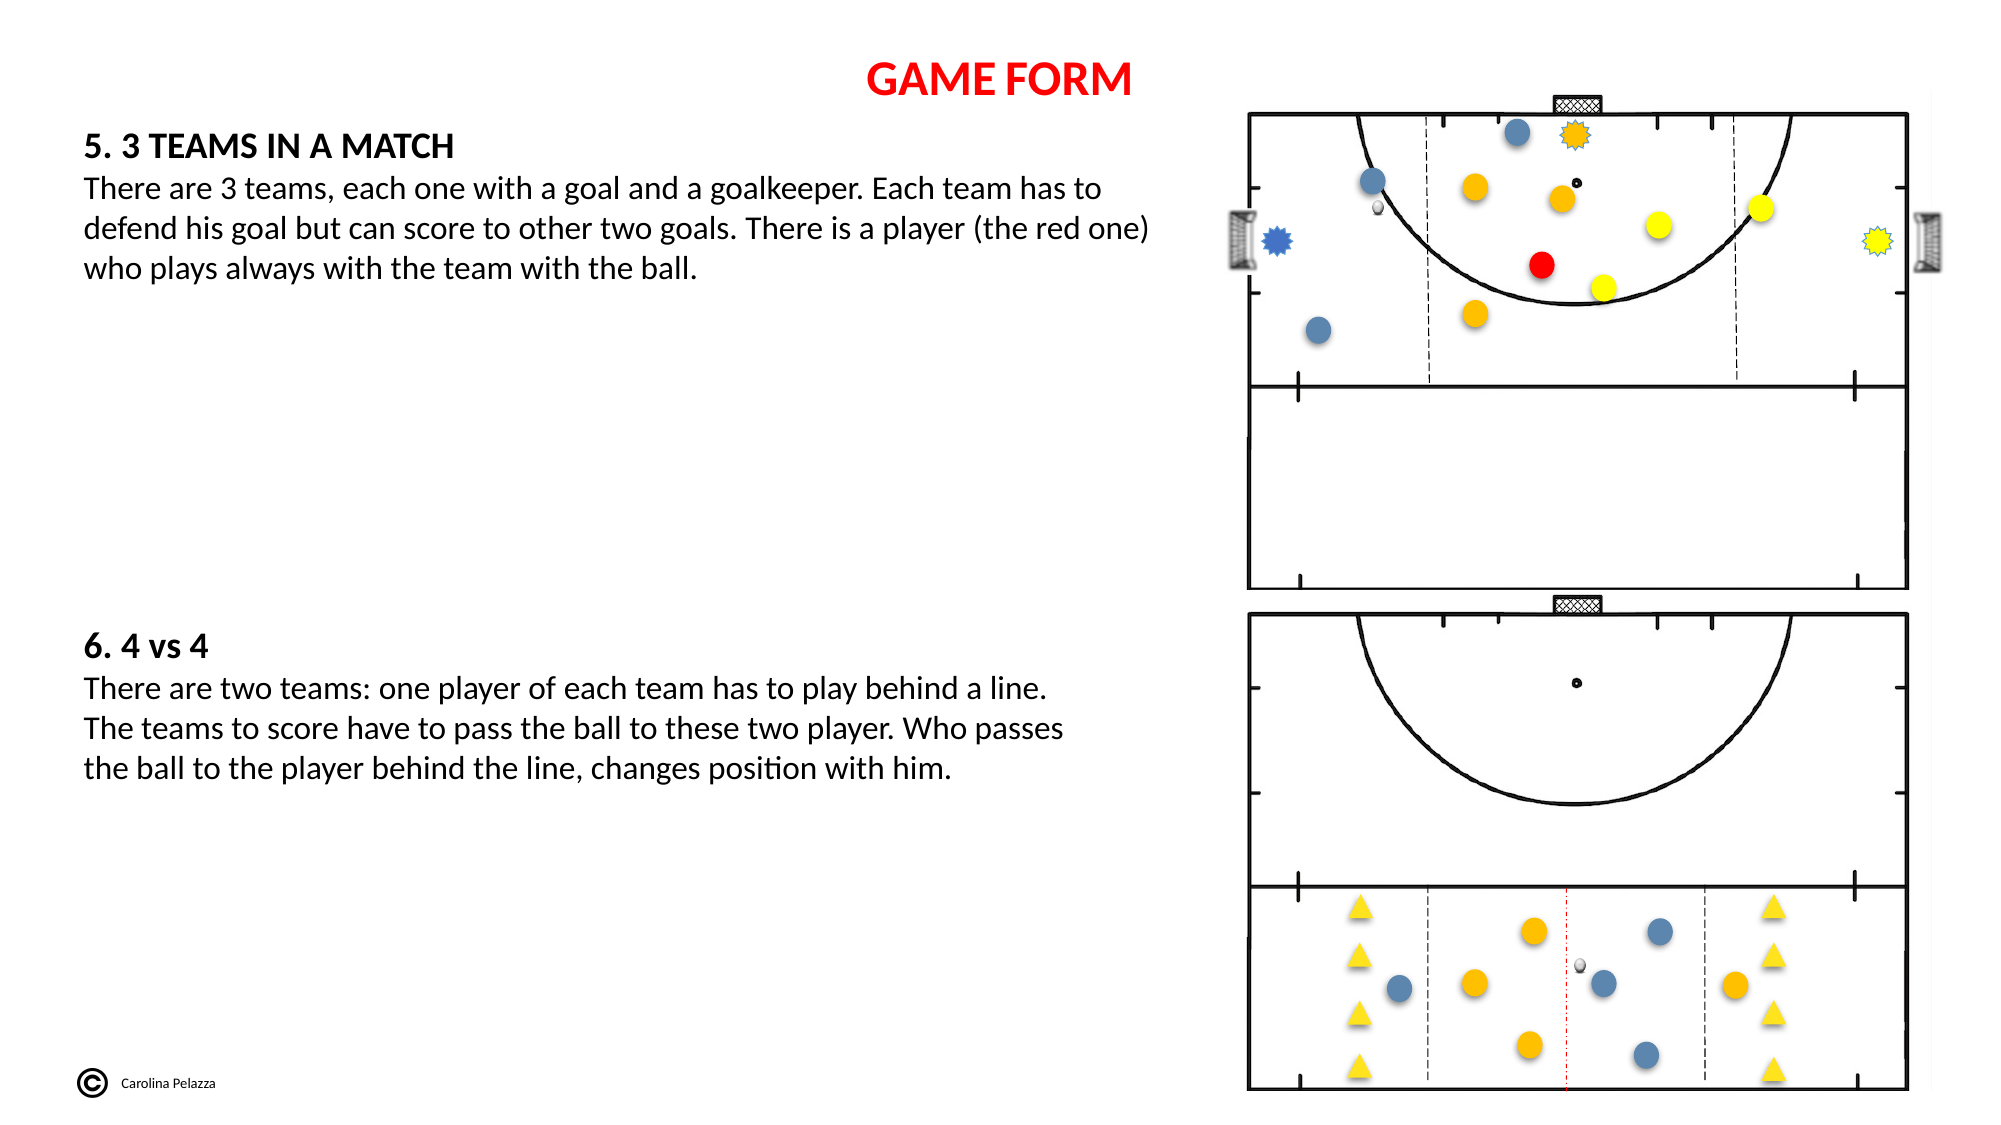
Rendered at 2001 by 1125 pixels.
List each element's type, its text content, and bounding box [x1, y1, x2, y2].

text_box 5. 3 TEAMS IN A MATCH There are 3 teams, each one with a goal and a goalkeeper. Each team has to defend his goal but can score to other two goals. There is a player (the red one) who plays always with the team with the ball. [76, 113, 1178, 294]
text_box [1372, 200, 1384, 216]
text_box 6. 4 vs 4 There are two teams: one player of each team has to play behind a line. The teams to score have to pass the ball to these two player. Who passes the ball to the player behind the line, changes position with him. [76, 613, 1110, 794]
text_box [77, 1066, 231, 1100]
text_box GAME FORM [564, 38, 1435, 114]
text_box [1574, 958, 1586, 974]
picture [1207, 90, 1963, 1091]
